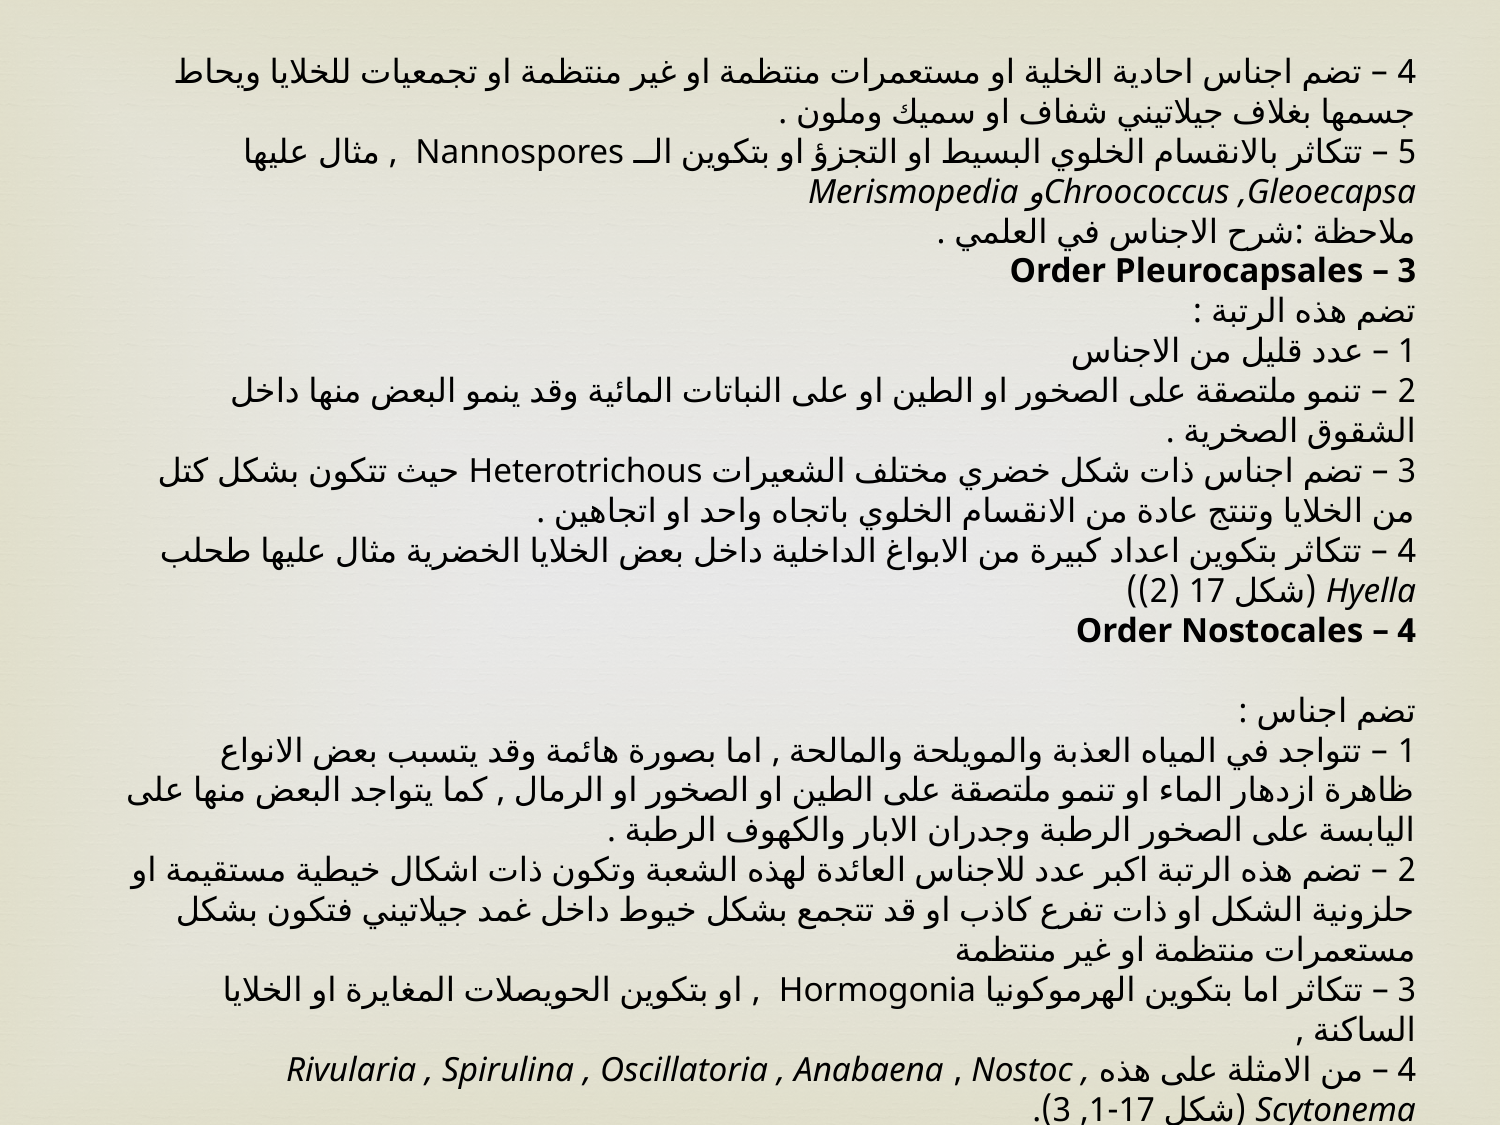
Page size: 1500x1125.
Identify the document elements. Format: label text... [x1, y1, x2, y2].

text_box 4 – تضم اجناس احادية الخلية او مستعمرات منتظمة او غير منتظمة او تجمعيات للخلايا ويحاط جسمها بغلاف جيلاتيني شفاف او سميك وملون . 5 – تتكاثر بالانقسام الخلوي البسيط او التجزؤ او بتكوين الــ Nannospores , مثال عليها Chroococcus ,Gleoecapsaو Merismopedia ملاحظة :شرح الاجناس في العلمي . 3 – Order Pleurocapsales تضم هذه الرتبة : 1 – عدد قليل من الاجناس 2 – تنمو ملتصقة على الصخور او الطين او على النباتات المائية وقد ينمو البعض منها داخل الشقوق الصخرية . 3 – تضم اجناس ذات شكل خضري مختلف الشعيرات Heterotrichous حيث تتكون بشكل كتل من الخلايا وتنتج عادة من الانقسام الخلوي باتجاه واحد او اتجاهين . 4 – تتكاثر بتكوين اعداد كبيرة من الابواغ الداخلية داخل بعض الخلايا الخضرية مثال عليها طحلب Hyella (شكل 17 (2)) 4 – Order Nostocales تضم اجناس : 1 – تتواجد في المياه العذبة والمويلحة والمالحة , اما بصورة هائمة وقد يتسبب بعض الانواع ظاهرة ازدهار الماء او تنمو ملتصقة على الطين او الصخور او الرمال , كما يتواجد البعض منها على اليابسة على الصخور الرطبة وجدران الابار والكهوف الرطبة . 2 – تضم هذه الرتبة اكبر عدد للاجناس العائدة لهذه الشعبة وتكون ذات اشكال خيطية مستقيمة او حلزونية الشكل او ذات تفرع كاذب او قد تتجمع بشكل خيوط داخل غمد جيلاتيني فتكون بشكل مستعمرات منتظمة او غير منتظمة 3 – تتكاثر اما بتكوين الهرموكونيا Hormogonia , او بتكوين الحويصلات المغايرة او الخلايا الساكنة , 4 – من الامثلة على هذه Rivularia , Spirulina , Oscillatoria , Anabaena , Nostoc , Scytonema (شكل 17-1, 3). [108, 42, 1431, 1125]
